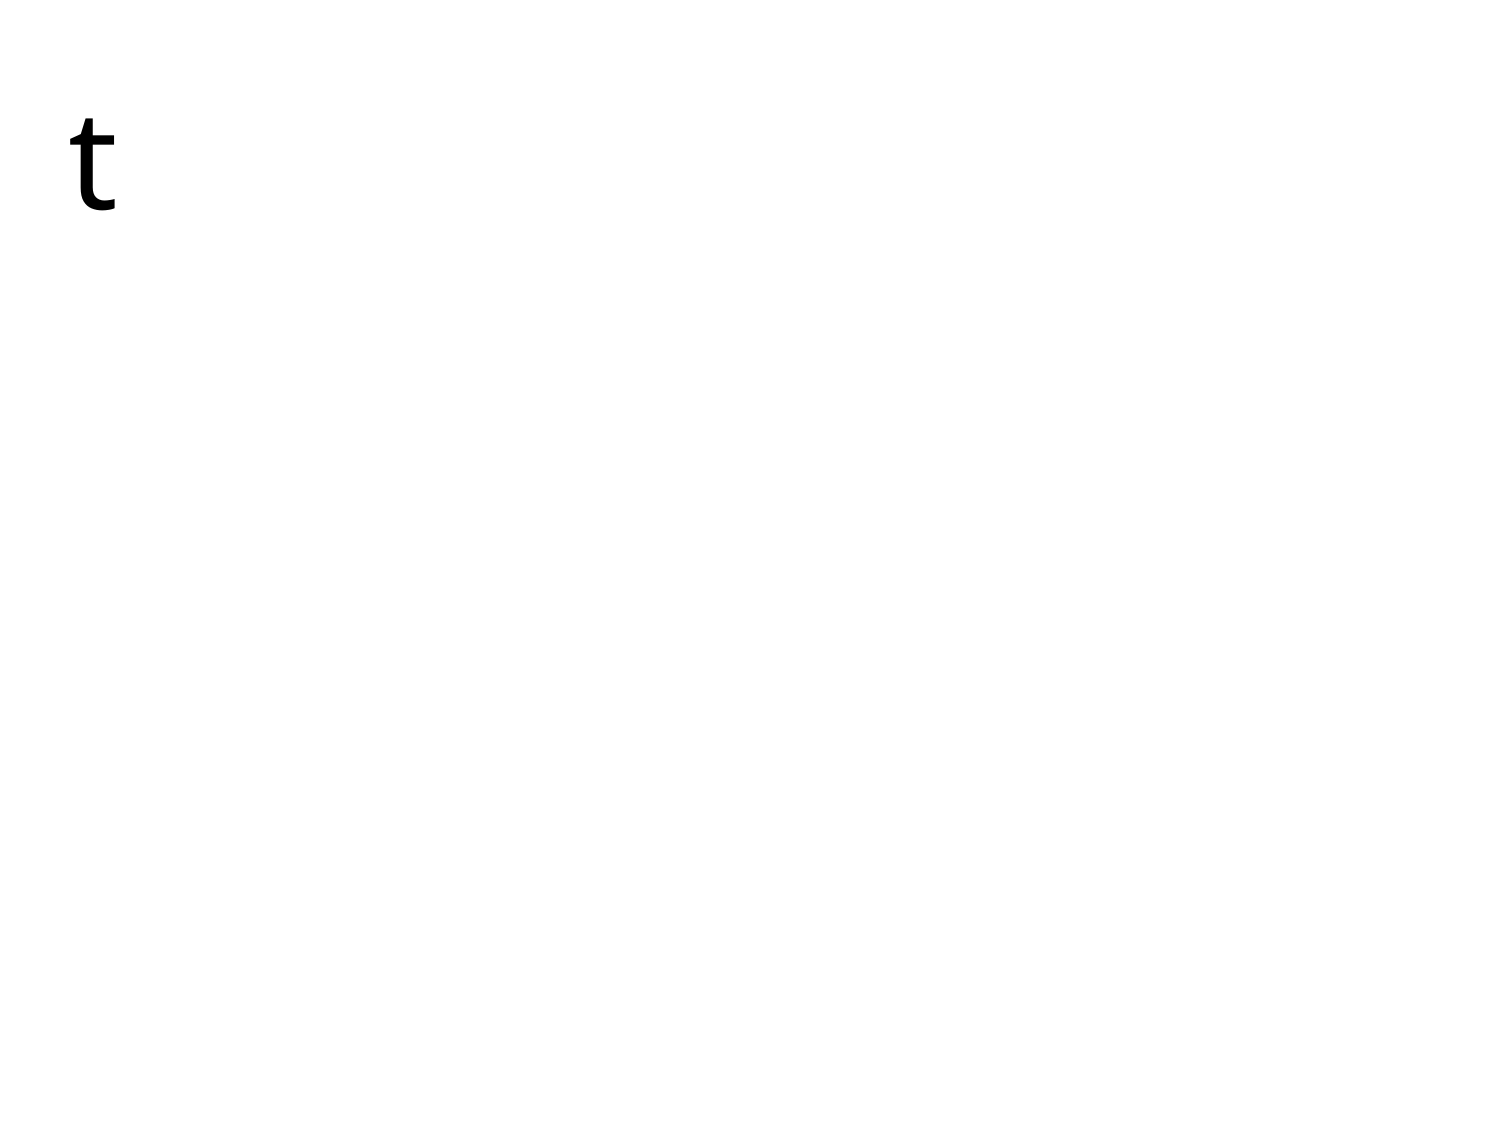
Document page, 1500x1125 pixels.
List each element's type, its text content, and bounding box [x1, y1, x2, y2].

text_box t [17, 64, 1476, 245]
